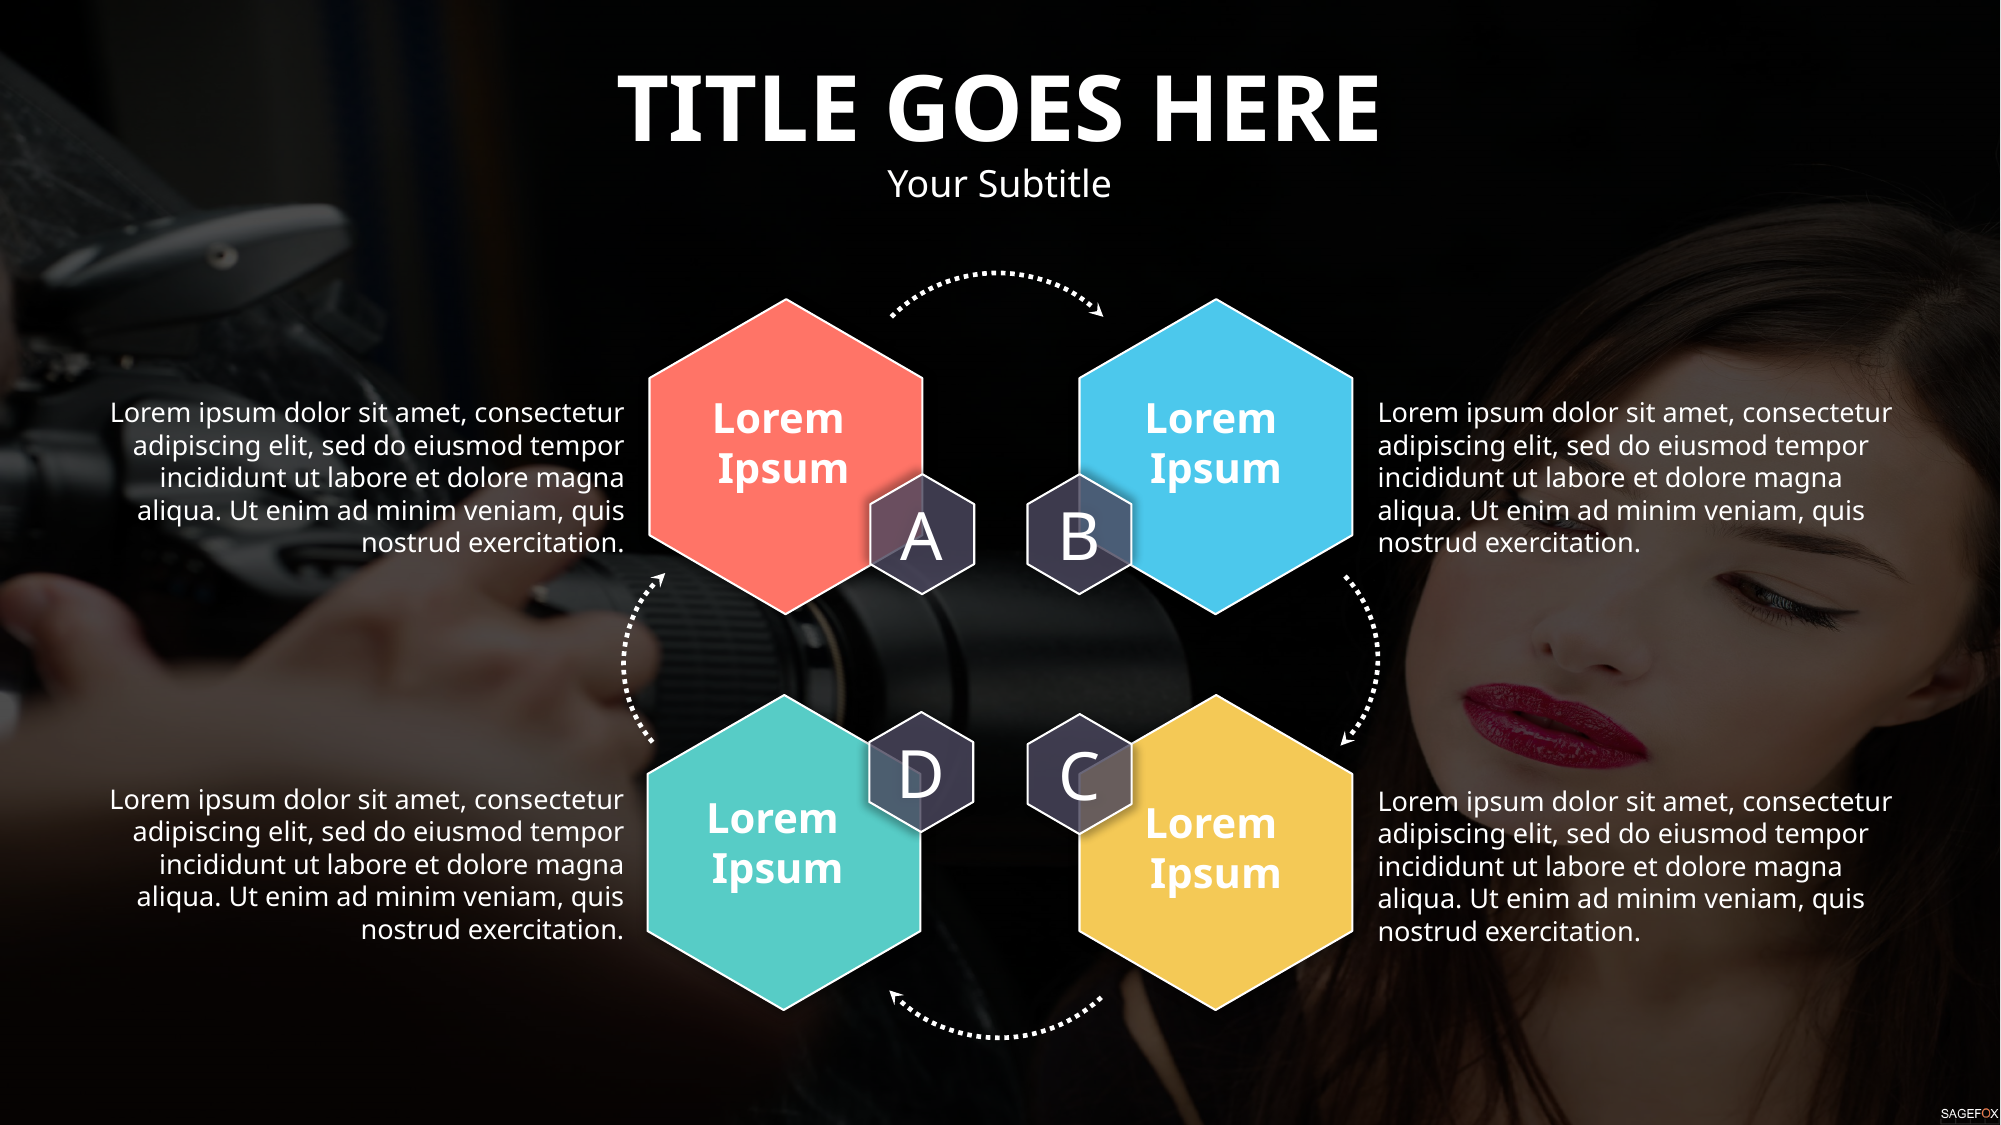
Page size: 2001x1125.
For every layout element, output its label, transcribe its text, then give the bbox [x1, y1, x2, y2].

text_box B [1027, 474, 1079, 594]
text_box [912, 272, 1084, 423]
text_box D [921, 712, 974, 833]
text_box [910, 887, 1087, 1039]
text_box C [1027, 714, 1079, 834]
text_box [1079, 694, 1353, 1010]
text_box Lorem ipsum dolor sit amet, consectetur adipiscing elit, sed do eiusmod tempor incididunt ut labore et dolore magna aliqua. Ut enim ad minim veniam, quis nostrud exercitation. [1362, 777, 1923, 955]
text_box Lorem ipsum dolor sit amet, consectetur adipiscing elit, sed do eiusmod tempor incididunt ut labore et dolore magna aliqua. Ut enim ad minim veniam, quis nostrud exercitation. [78, 774, 639, 952]
picture [0, 0, 2001, 1125]
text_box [647, 694, 921, 1010]
text_box Lorem ipsum dolor sit amet, consectetur adipiscing elit, sed do eiusmod tempor incididunt ut labore et dolore magna aliqua. Ut enim ad minim veniam, quis nostrud exercitation. [1362, 388, 1923, 566]
text_box [1257, 584, 1379, 733]
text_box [1079, 299, 1353, 615]
text_box [623, 589, 744, 736]
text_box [649, 299, 923, 615]
text_box Lorem ipsum dolor sit amet, consectetur adipiscing elit, sed do eiusmod tempor incididunt ut labore et dolore magna aliqua. Ut enim ad minim veniam, quis nostrud exercitation. [79, 388, 640, 566]
text_box A [923, 474, 975, 594]
text_box TITLE GOES HERE Your Subtitle [548, 42, 1452, 212]
